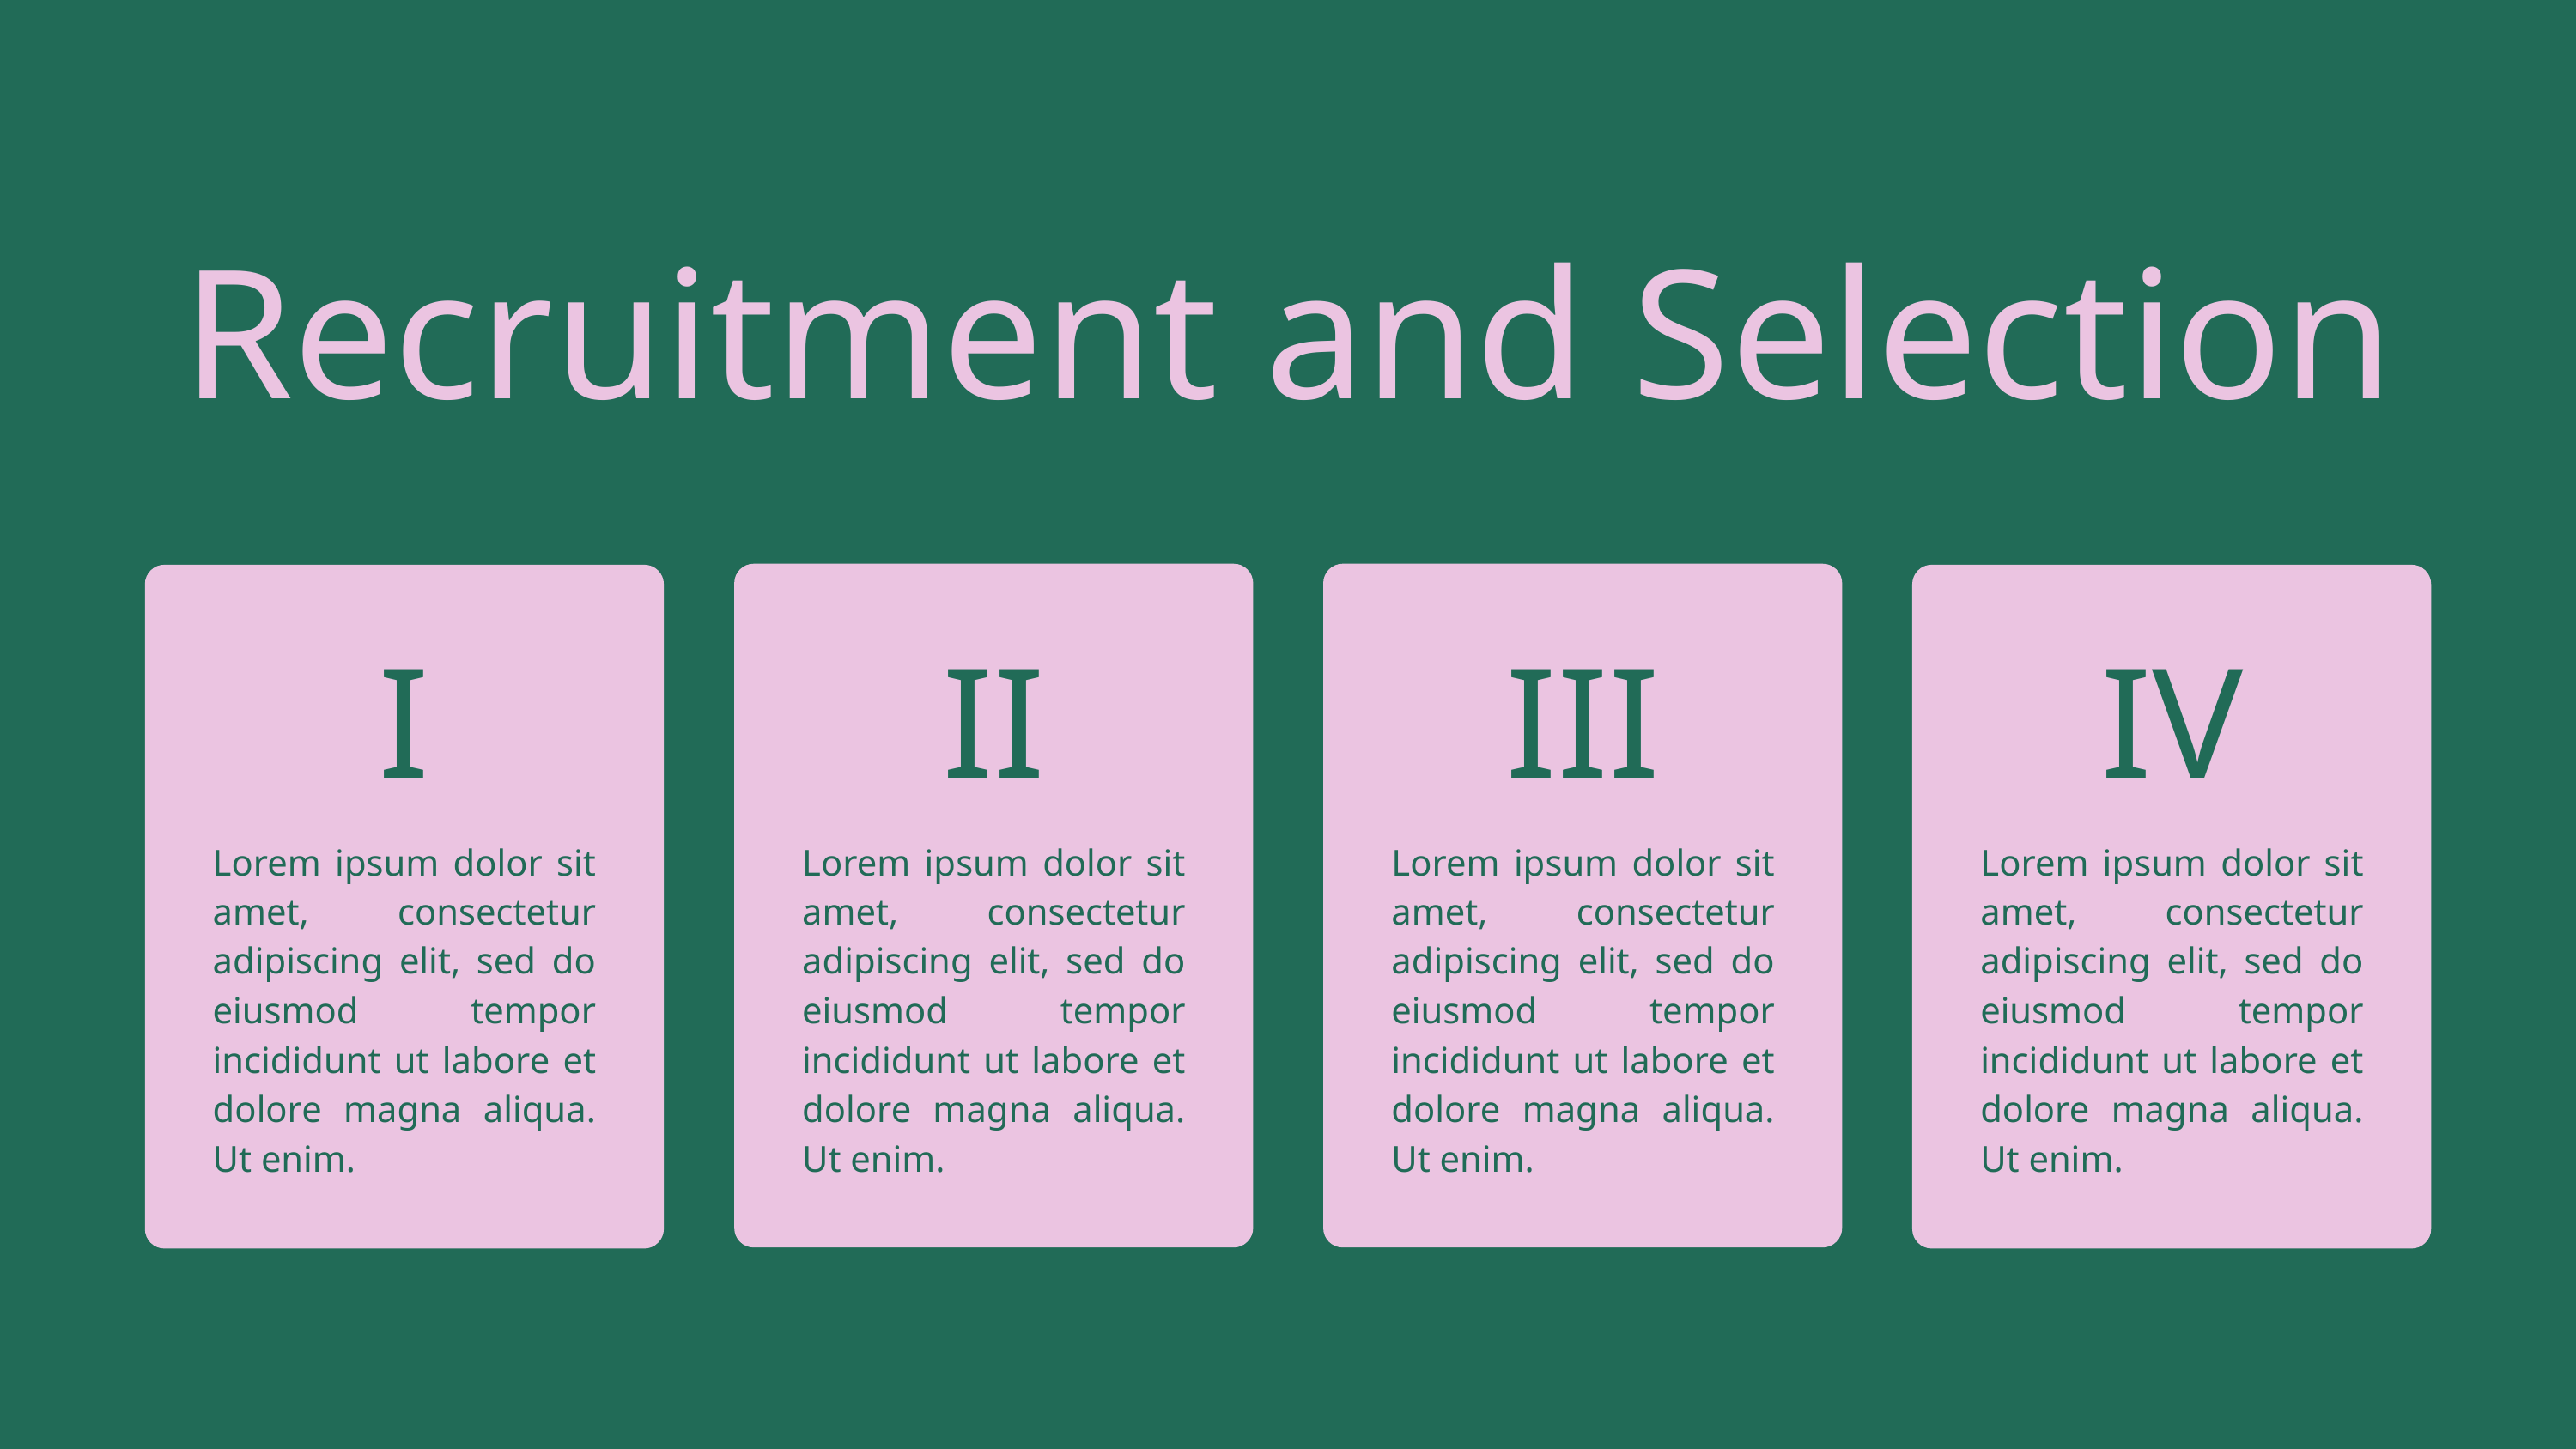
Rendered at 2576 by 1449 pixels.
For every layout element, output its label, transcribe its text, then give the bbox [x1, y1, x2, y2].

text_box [144, 563, 2432, 1249]
text_box Recruitment and Selection [144, 235, 2432, 440]
